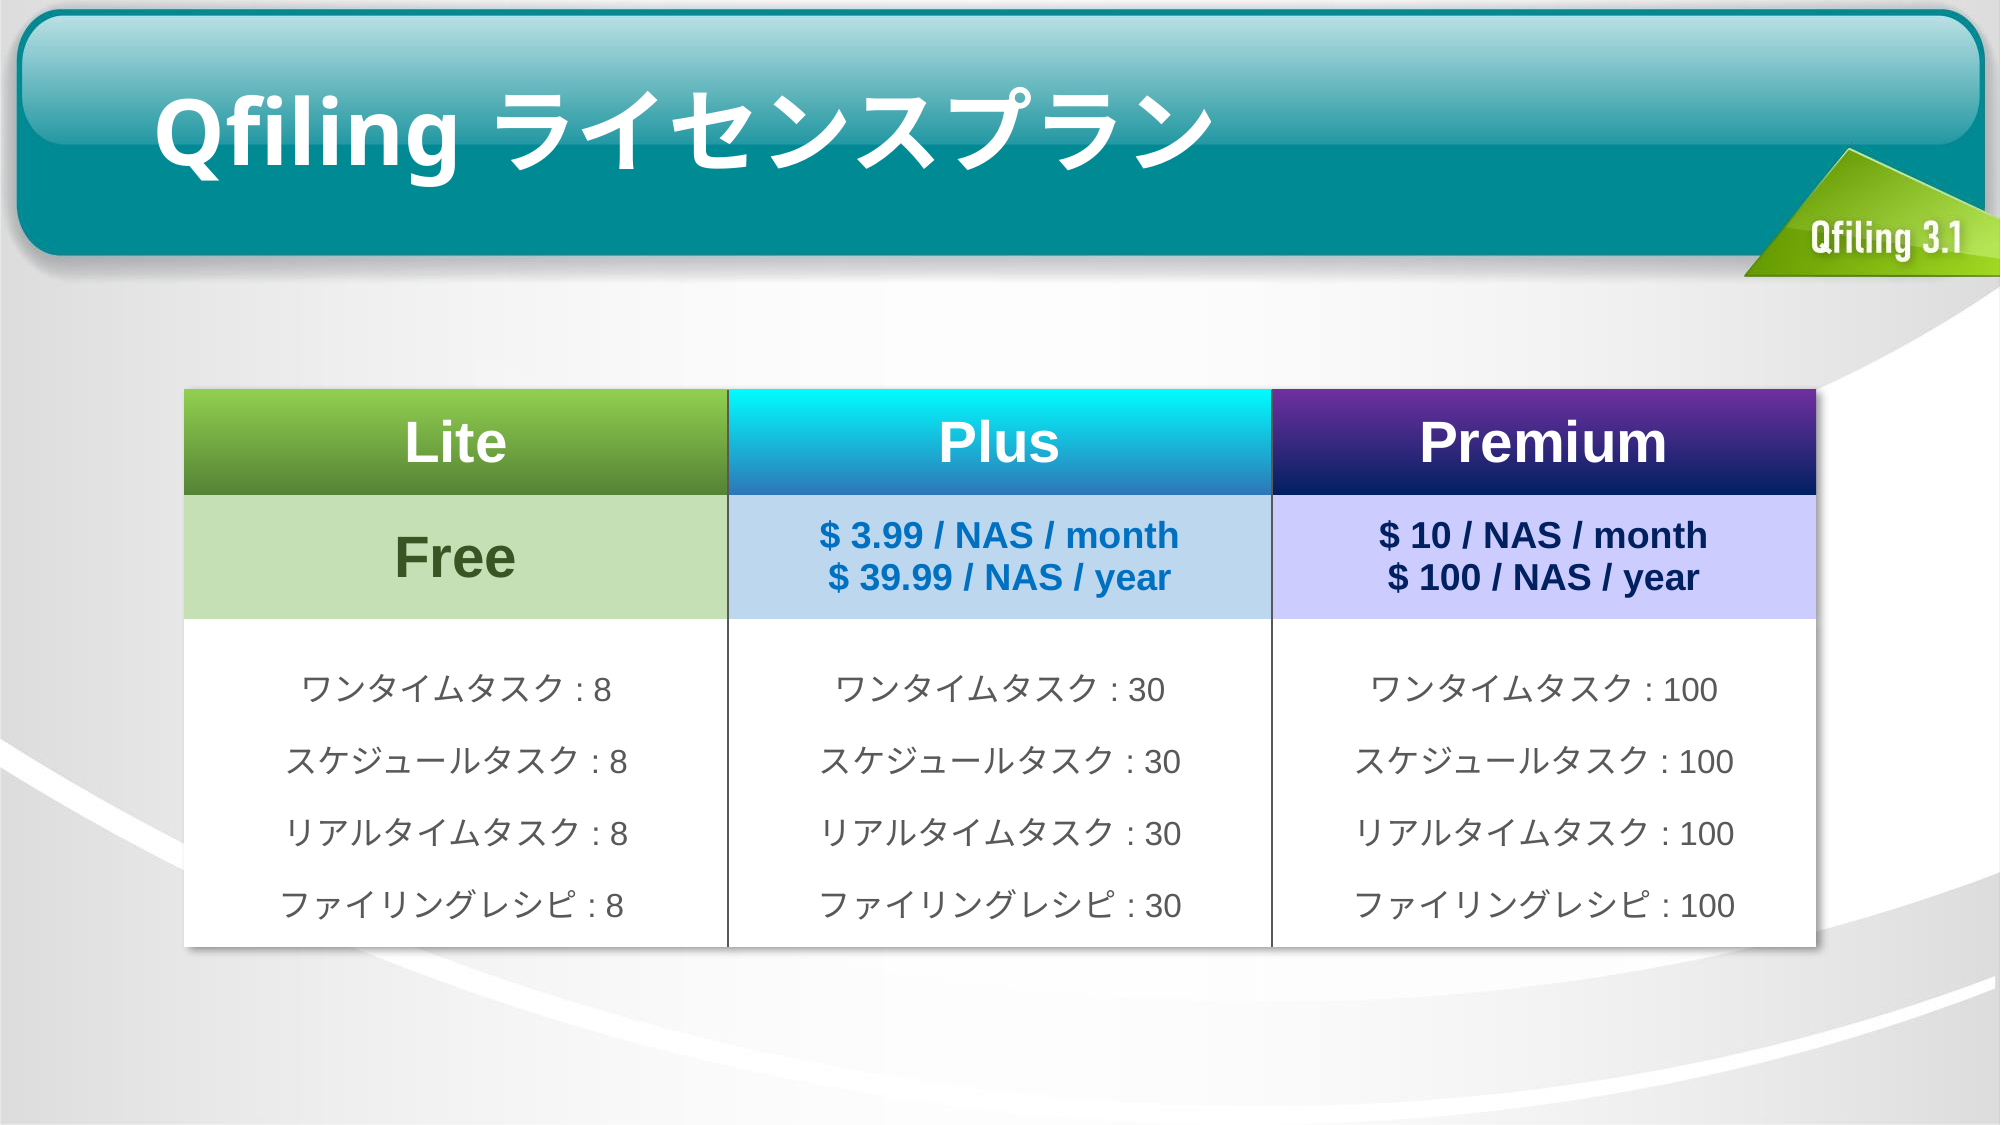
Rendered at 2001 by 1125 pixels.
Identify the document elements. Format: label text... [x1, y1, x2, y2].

picture [0, 0, 2000, 1125]
title Qfilingライセンスプラン [137, 18, 1863, 253]
table_header Premium [1273, 390, 1816, 495]
table_cell Free [184, 495, 727, 619]
table_cell $ 10 / NAS / month $ 100 / NAS / year [1273, 495, 1816, 619]
table_cell $ 3.99 / NAS / month $ 39.99 / NAS / year [729, 495, 1271, 619]
table_cell ワンタイムタスク: 8 スケジュールタスク: 8 リアルタイムタスク: 8 ファイリングレシピ: 8 [184, 619, 727, 947]
table_cell ワンタイムタスク: 100 スケジュールタスク: 100 リアルタイムタスク: 100 ファイリングレシピ: 100 [1273, 619, 1816, 947]
table_header Lite [184, 390, 727, 495]
table_cell ワンタイムタスク: 30 スケジュールタスク: 30 リアルタイムタスク: 30 ファイリングレシピ: 30 [729, 619, 1271, 947]
table_header Plus [729, 390, 1271, 495]
